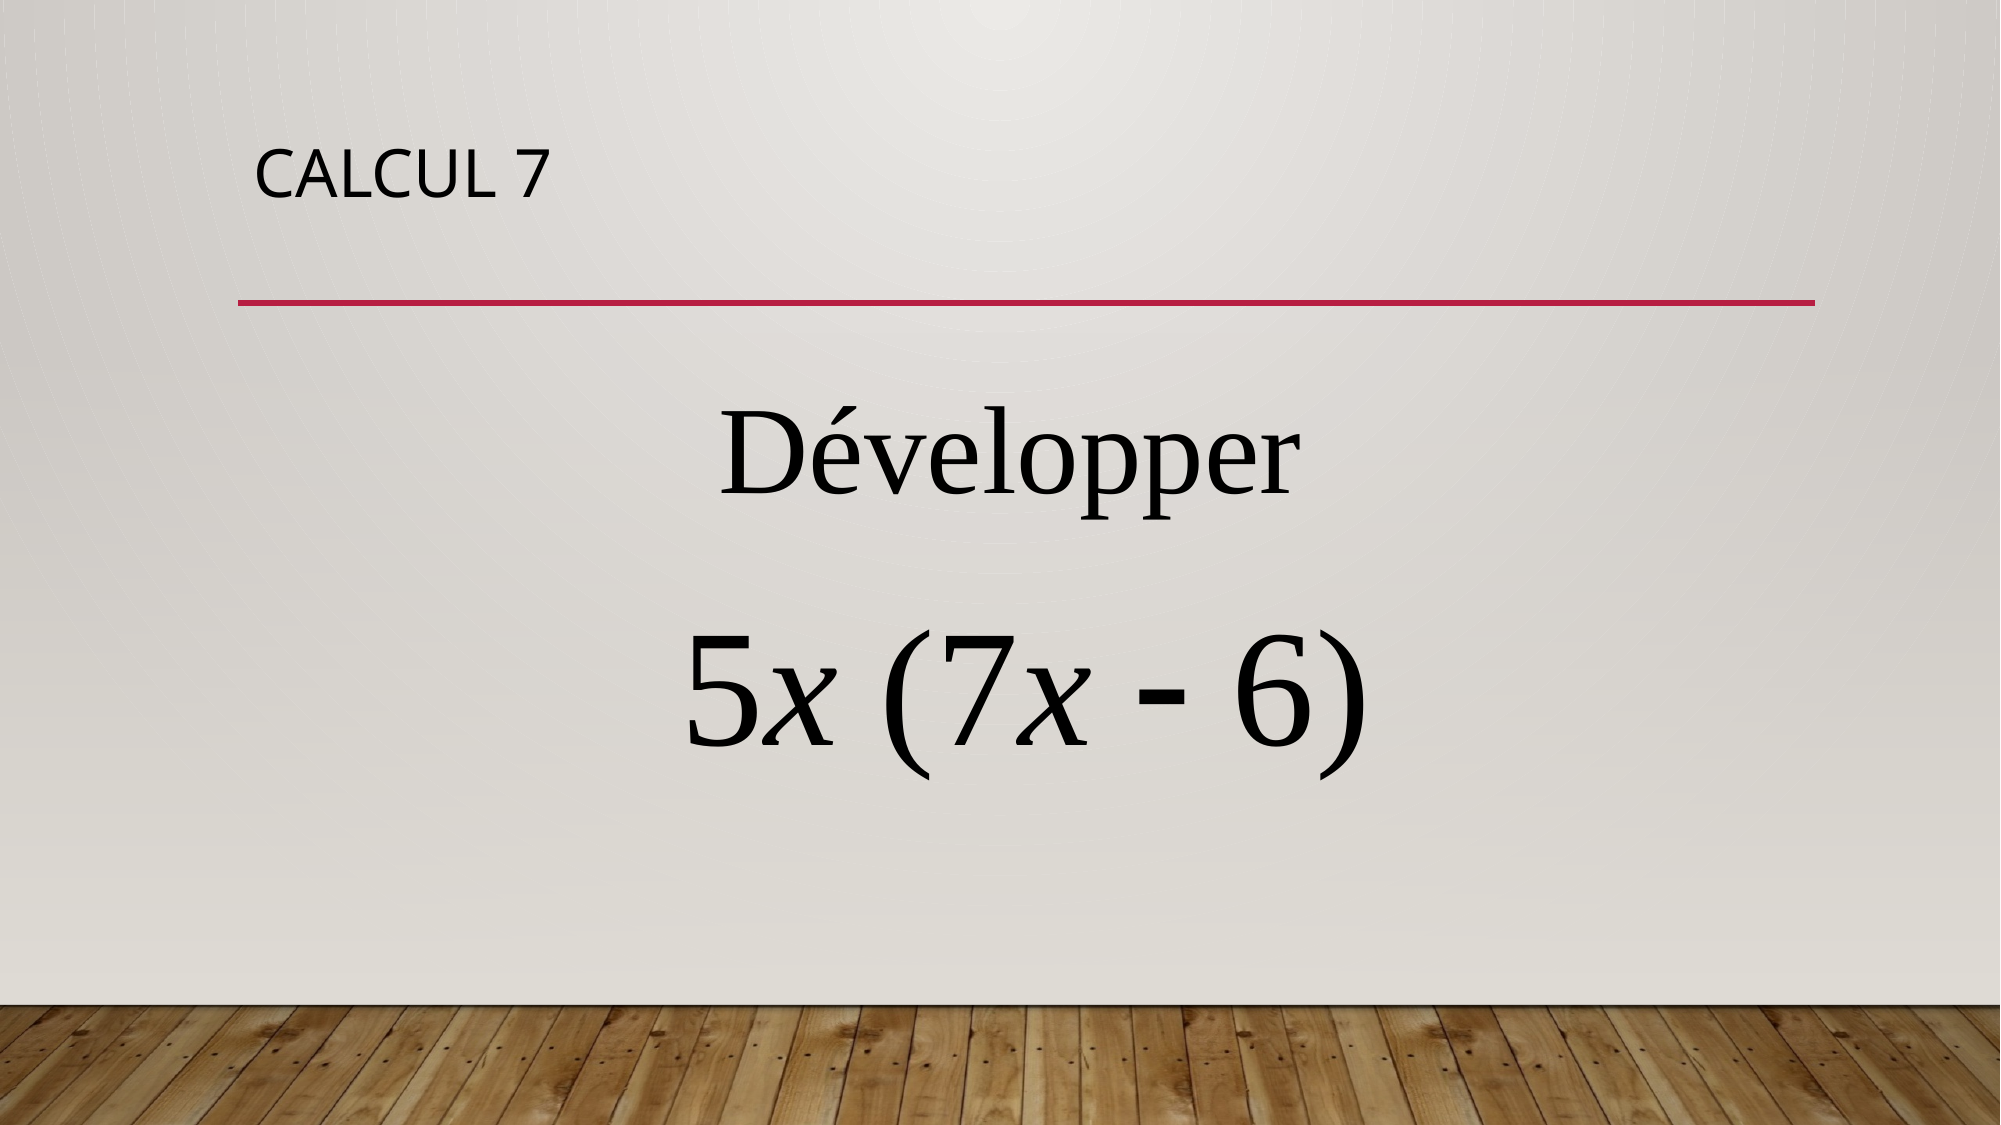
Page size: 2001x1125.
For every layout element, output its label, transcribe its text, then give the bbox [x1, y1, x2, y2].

list Développer 5x (7x  6) [238, 330, 1814, 897]
title CALCUL 7 [238, 131, 1814, 305]
picture [0, 1005, 2000, 1125]
